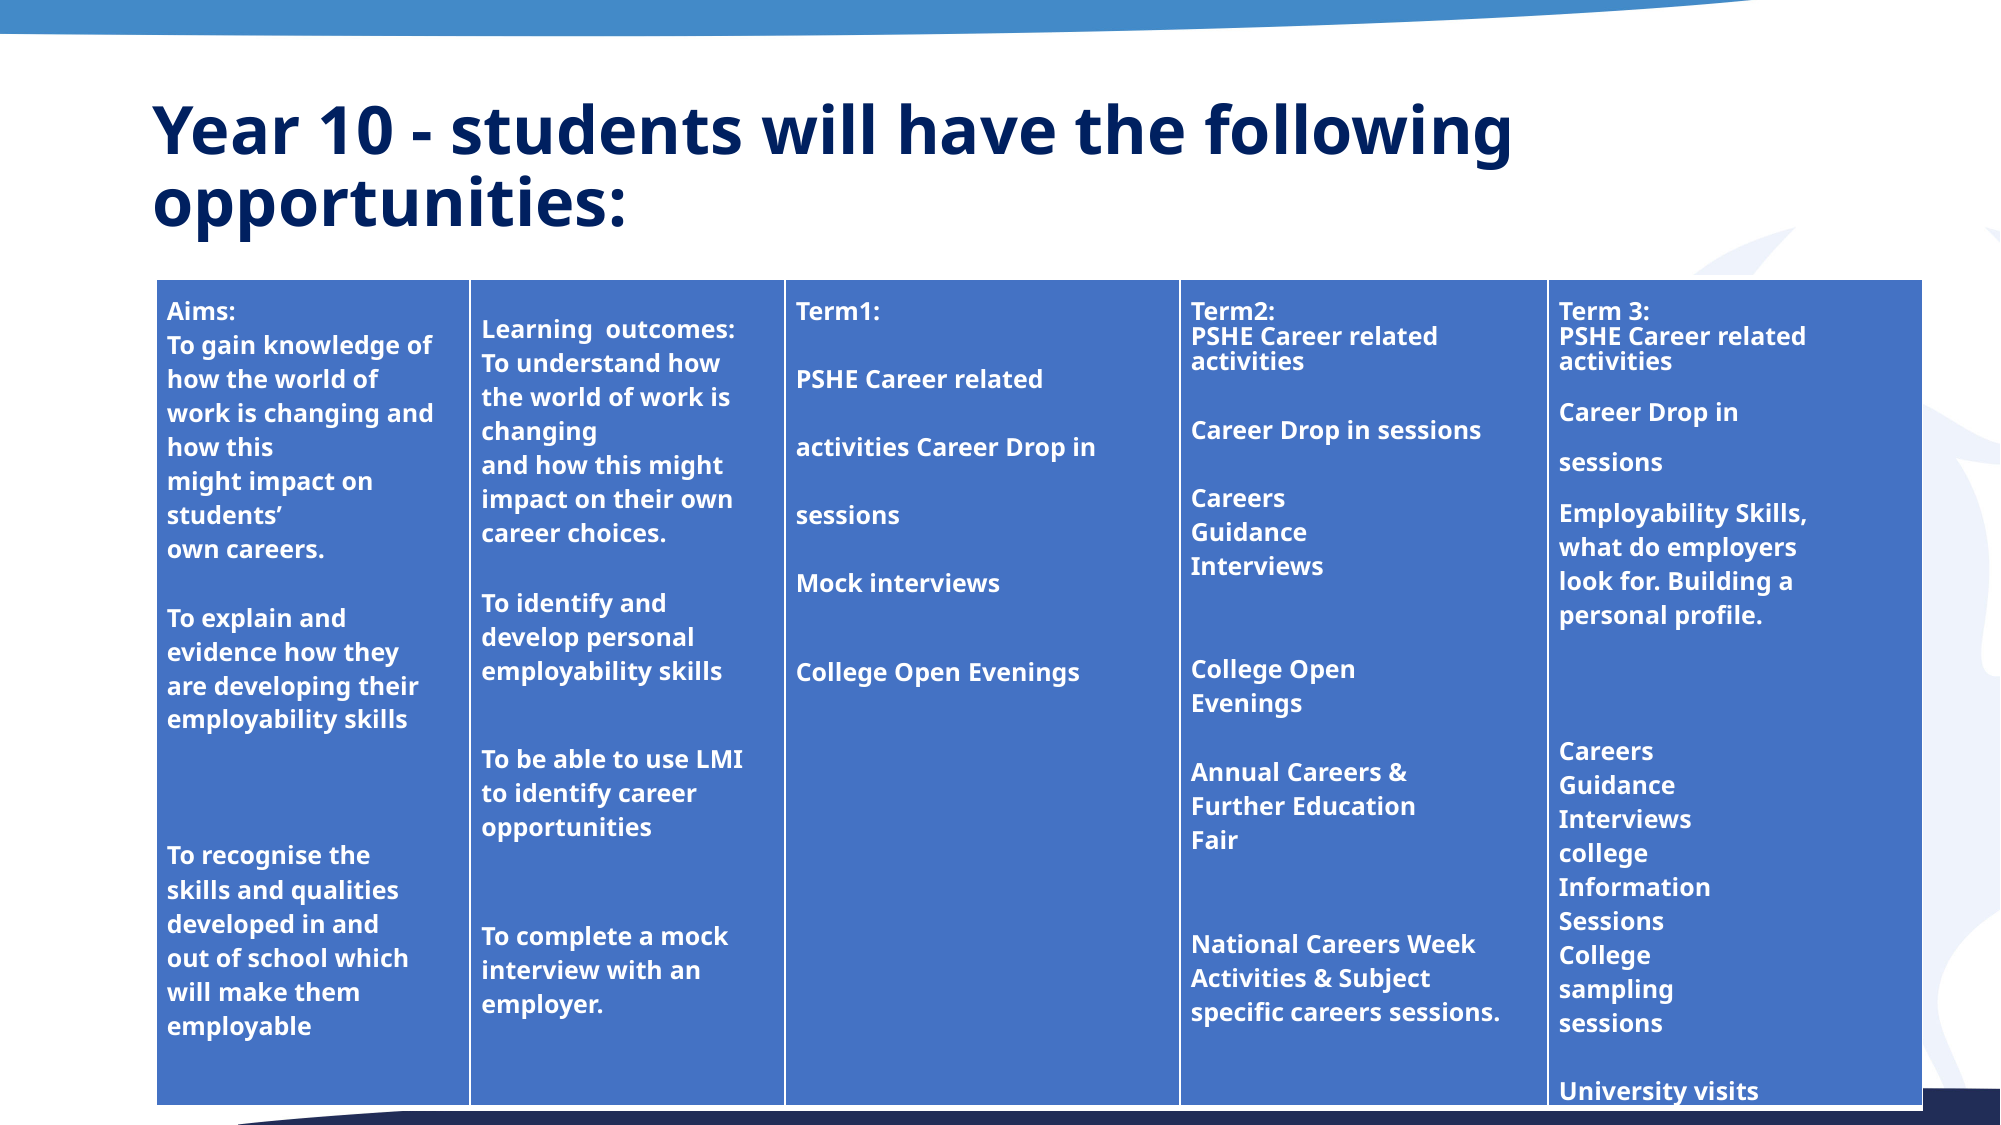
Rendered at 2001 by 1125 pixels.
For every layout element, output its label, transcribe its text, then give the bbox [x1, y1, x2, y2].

title Year 10 - students will have the following opportunities: [137, 59, 1863, 278]
table_header Term2: PSHE Career related activities Career Drop in sessions Careers Guidance Interviews College Open Evenings Annual Careers & Further Education Fair National Careers Week Activities & Subject specific careers sessions. [1181, 280, 1547, 1105]
table_header Term 3: PSHE Career related activities Career Drop in sessions Employability Skills, what do employers look for. Building a personal profile. Careers Guidance Interviews college Information Sessions College sampling sessions University visits [1549, 280, 1922, 1105]
table_header Learning outcomes: To understand how the world of work is changing and how this might impact on their own career choices. To identify and develop personal employability skills To be able to use LMI to identify career opportunities To complete a mock interview with an employer. [471, 280, 784, 1105]
text_box [1029, 603, 1060, 709]
table_header Aims: To gain knowledge of how the world of work is changing and how this might impact on students’ own careers. To explain and evidence how they are developing their employability skills To recognise the skills and qualities developed in and out of school which will make them employable [157, 280, 469, 1105]
table_header Term1: PSHE Career related activities Career Drop in sessions Mock interviews College Open Evenings [786, 280, 1179, 1105]
picture [0, 0, 2000, 1125]
